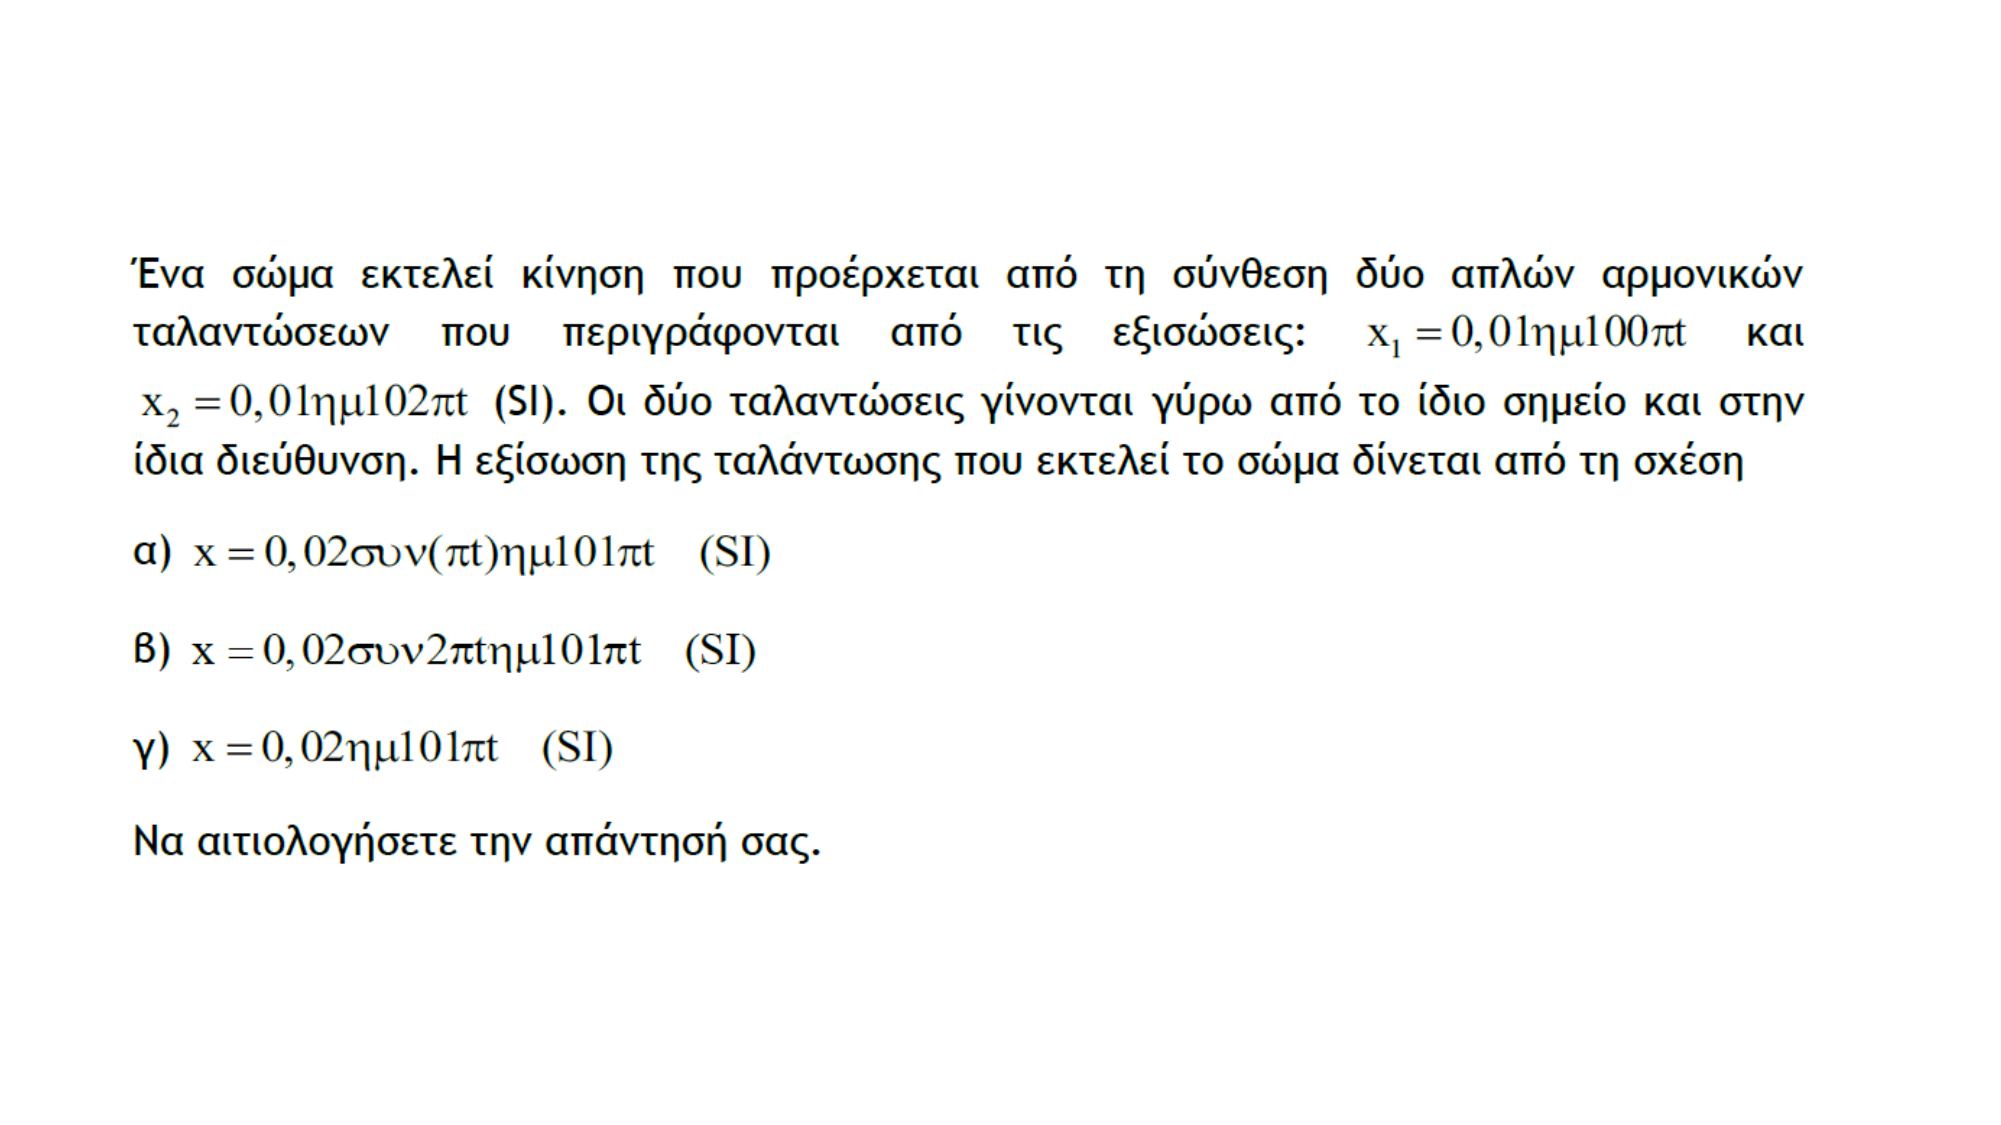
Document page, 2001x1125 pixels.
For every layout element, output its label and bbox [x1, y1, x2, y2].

picture [105, 236, 1895, 889]
